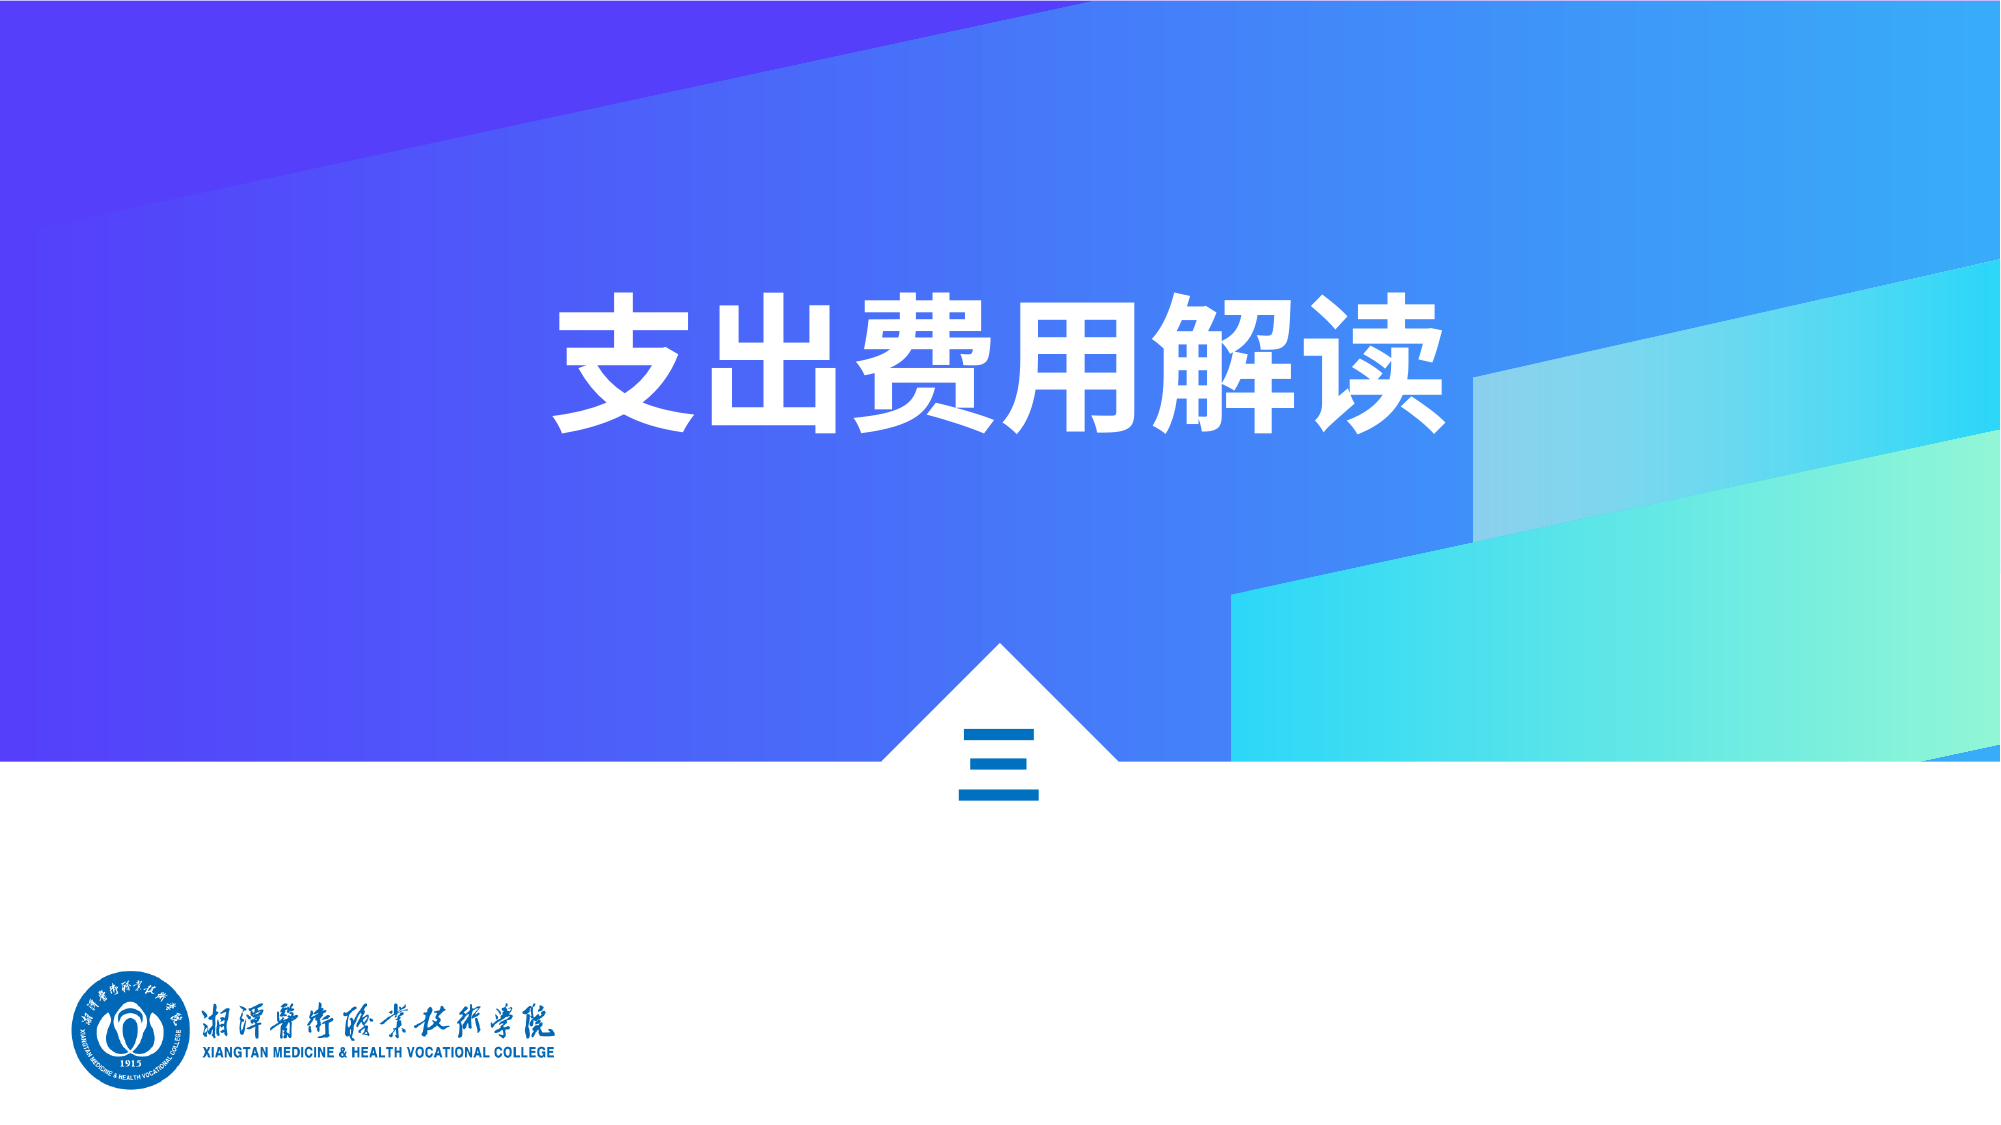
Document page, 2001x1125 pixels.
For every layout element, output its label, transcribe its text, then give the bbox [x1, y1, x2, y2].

picture [17, 941, 609, 1119]
title 支出费用解读 [99, 266, 1900, 455]
text_box 三 [879, 640, 1121, 882]
